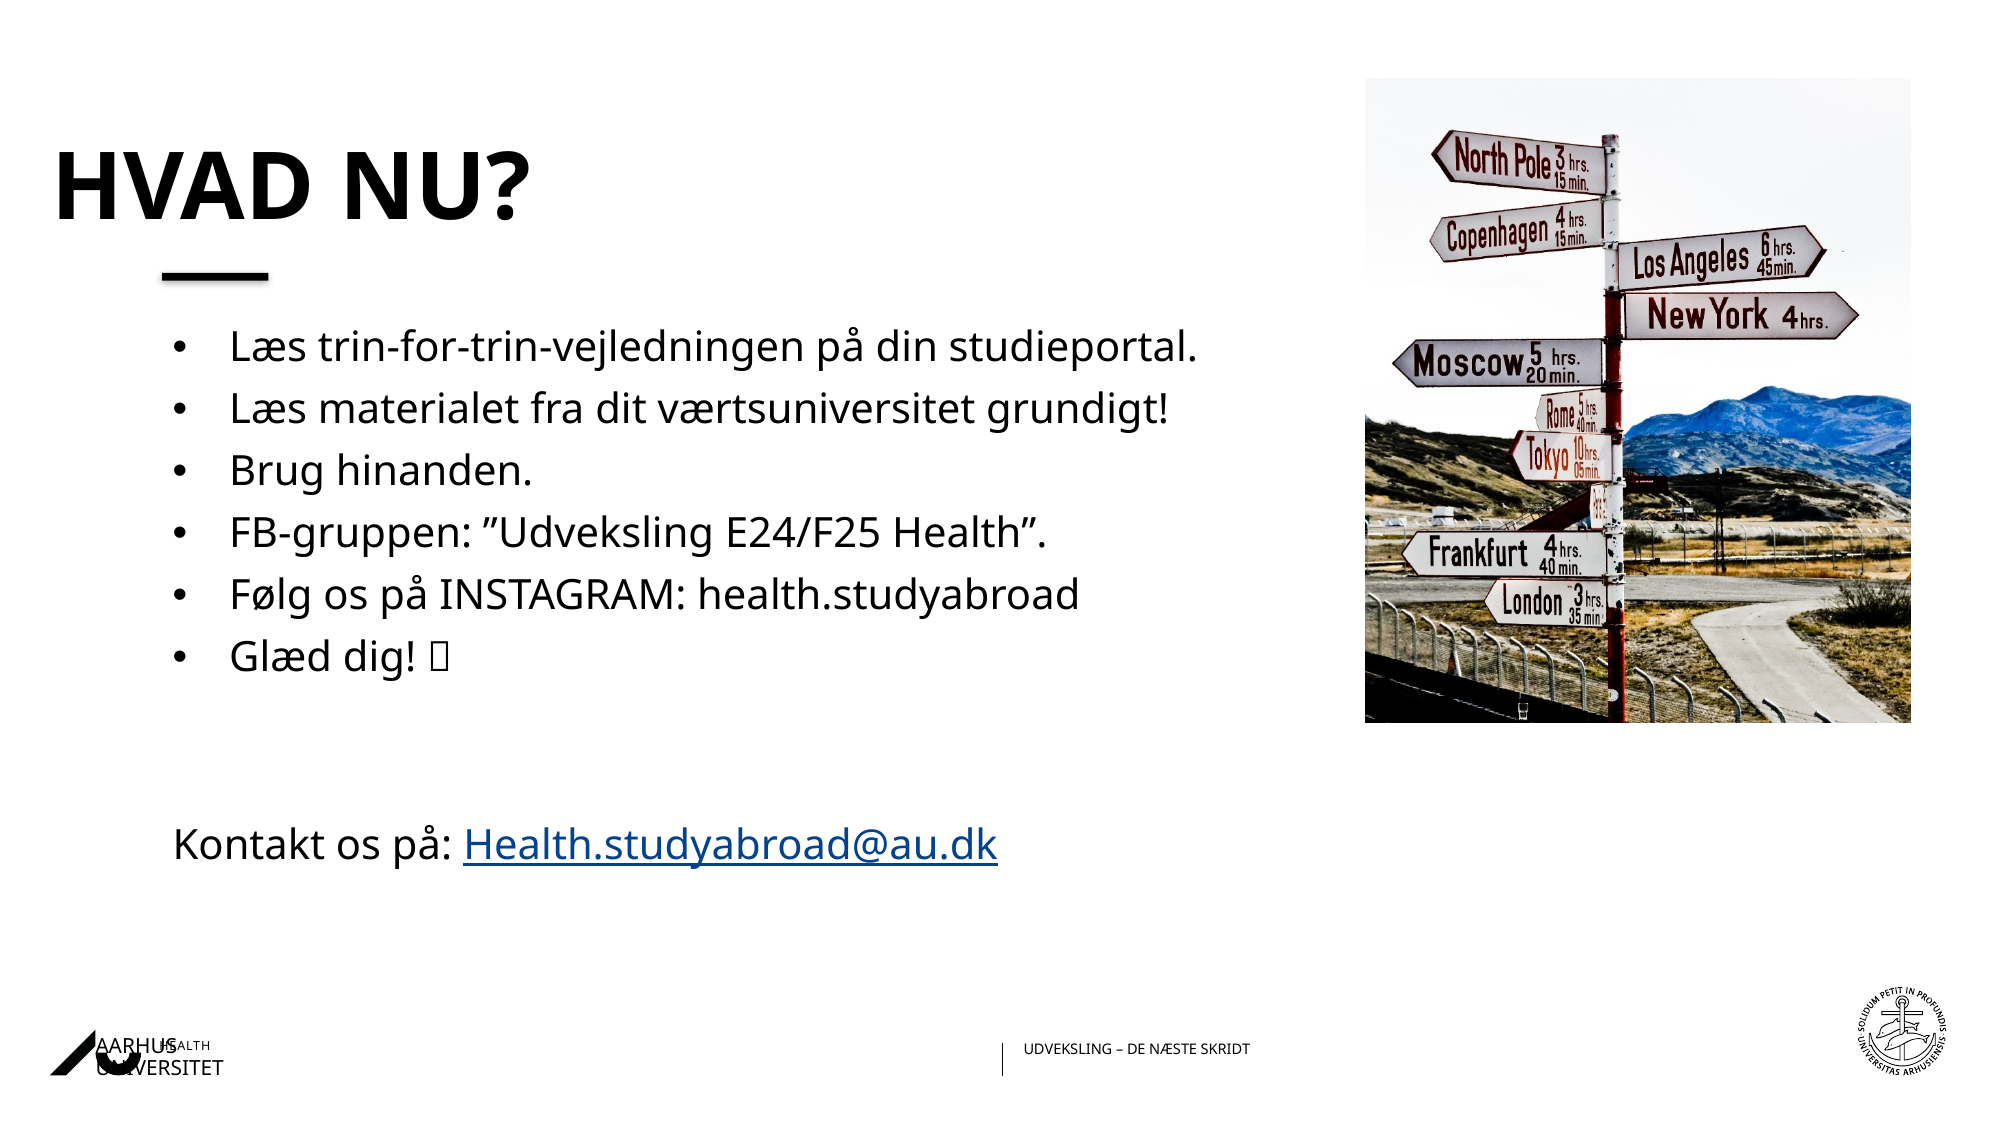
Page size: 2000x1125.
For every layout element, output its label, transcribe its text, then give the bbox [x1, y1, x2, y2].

text_box Læs trin-for-trin-vejledningen på din studieportal. Læs materialet fra dit værtsuniversitet grundigt! Brug hinanden. FB-gruppen: ”Udveksling E24/F25 Health”. Følg os på INSTAGRAM: health.studyabroad Glæd dig!  Kontakt os på: Health.studyabroad@au.dk [172, 321, 1558, 738]
title Hvad nu? [51, 24, 1948, 240]
picture [1365, 77, 1911, 723]
